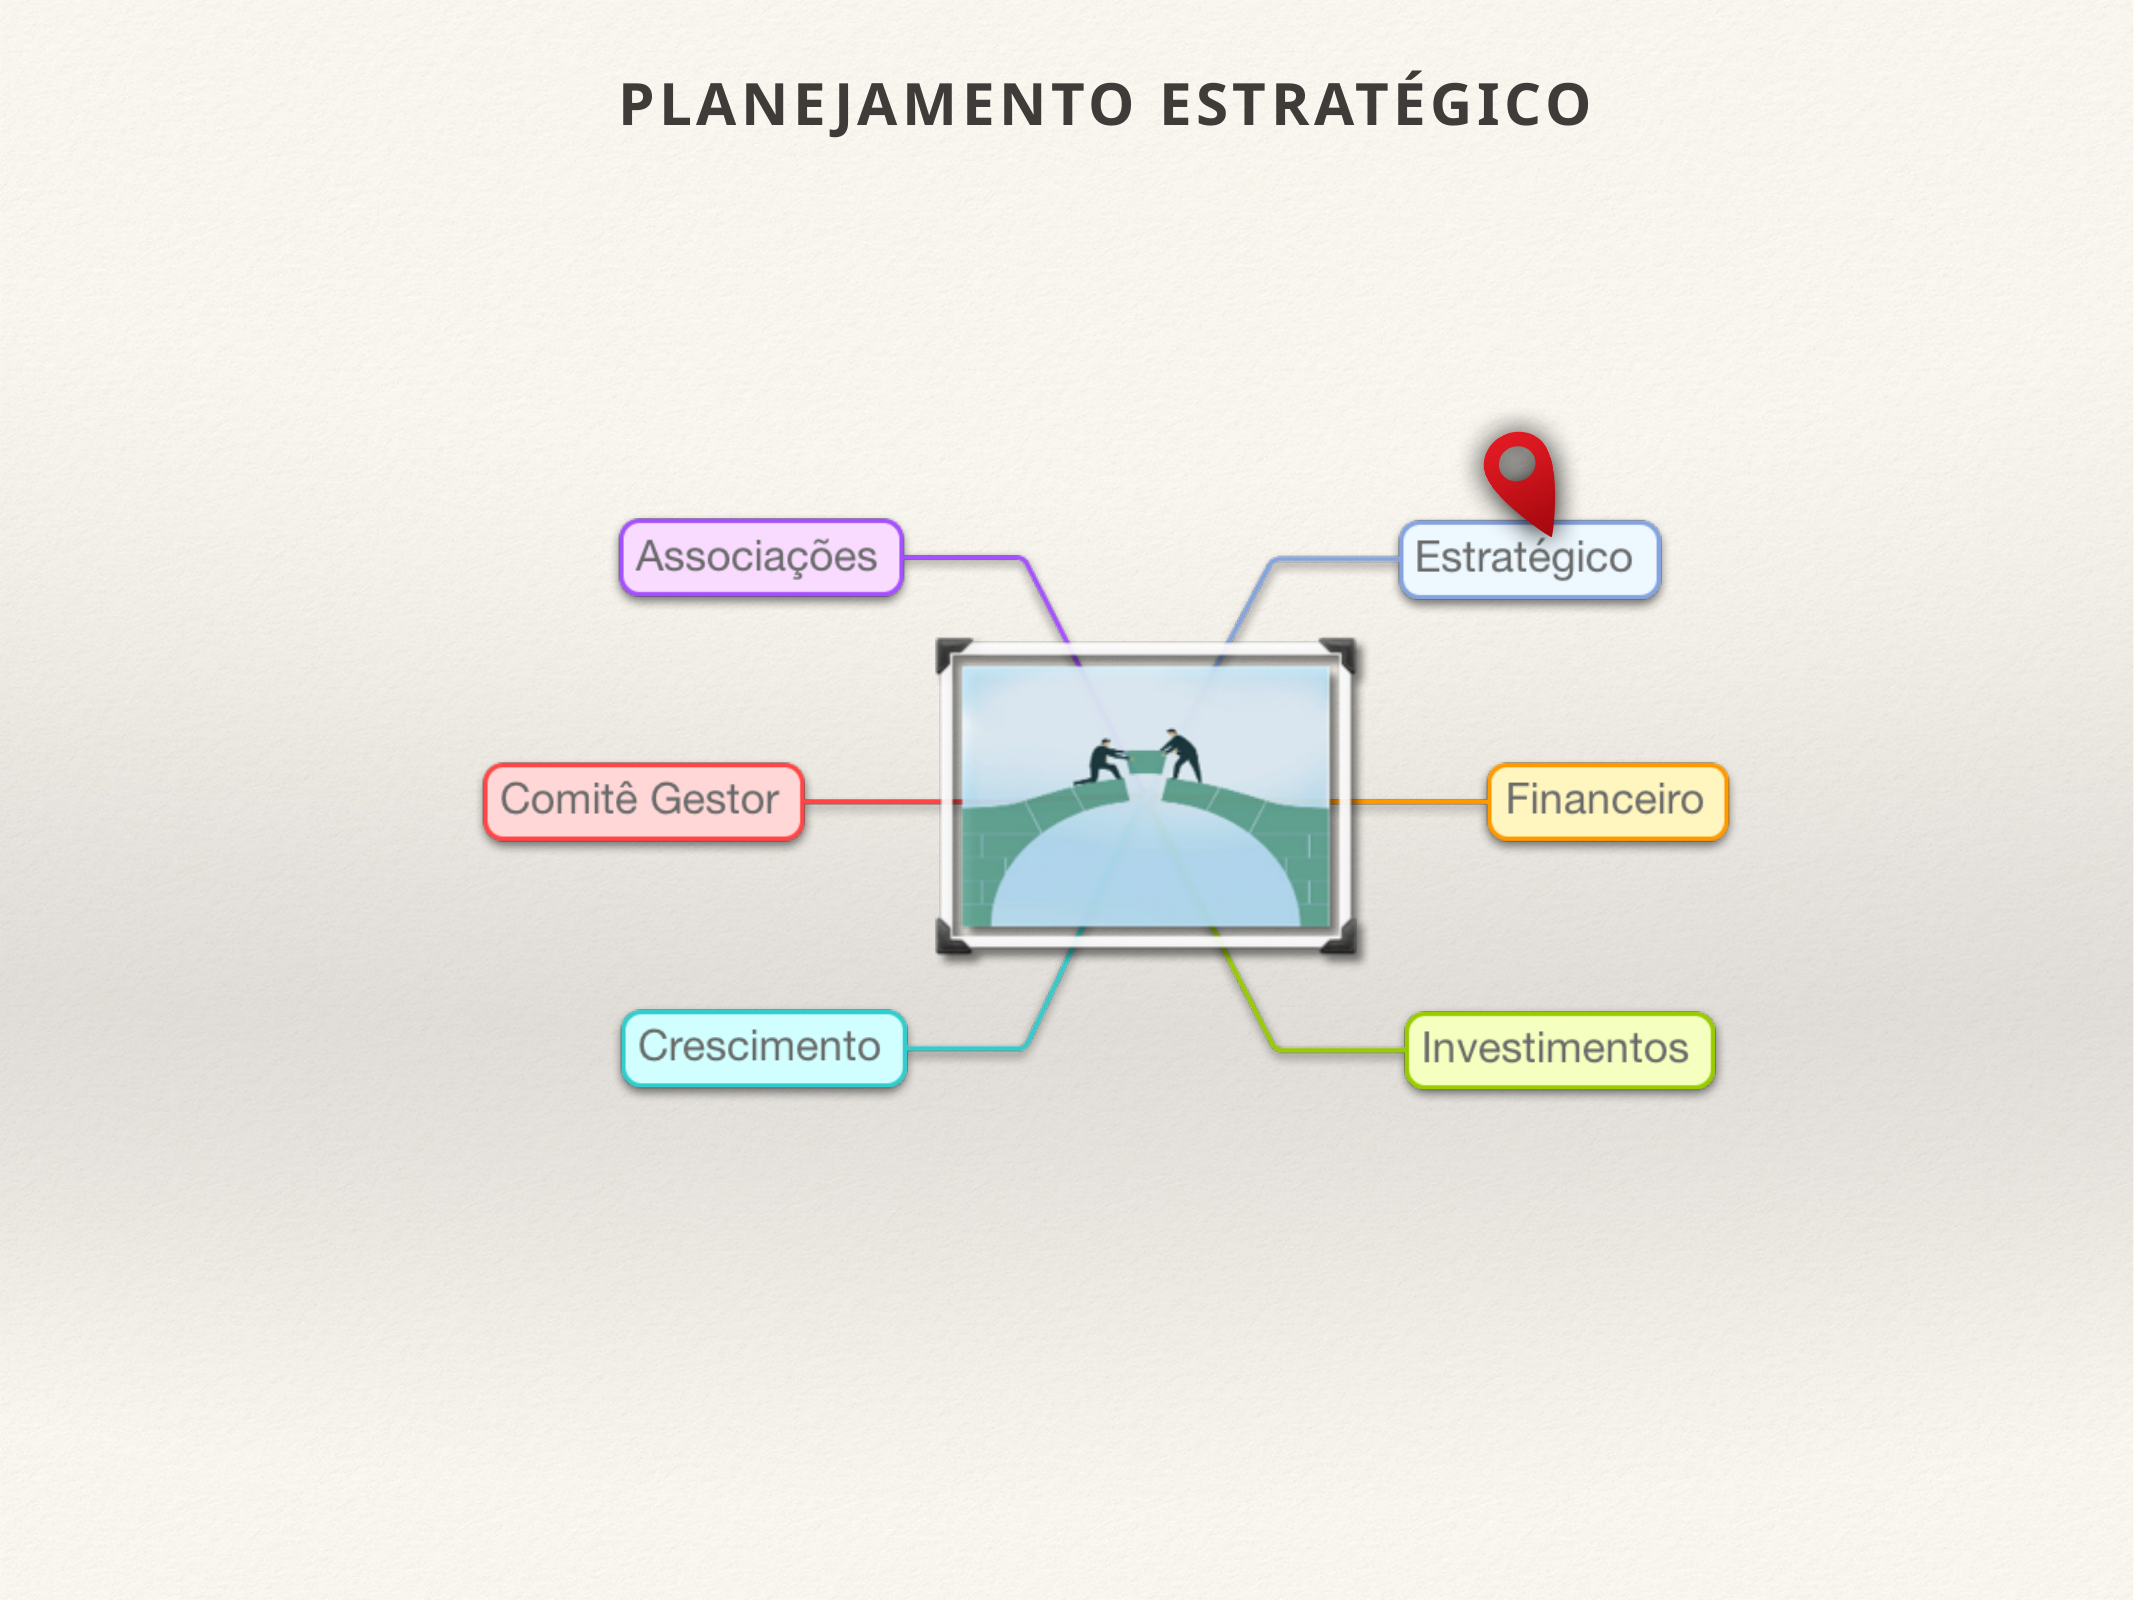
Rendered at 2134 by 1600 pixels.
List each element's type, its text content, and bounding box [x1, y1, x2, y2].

title Planejamento Estratégico [186, 43, 2025, 146]
picture [0, 0, 2134, 1600]
